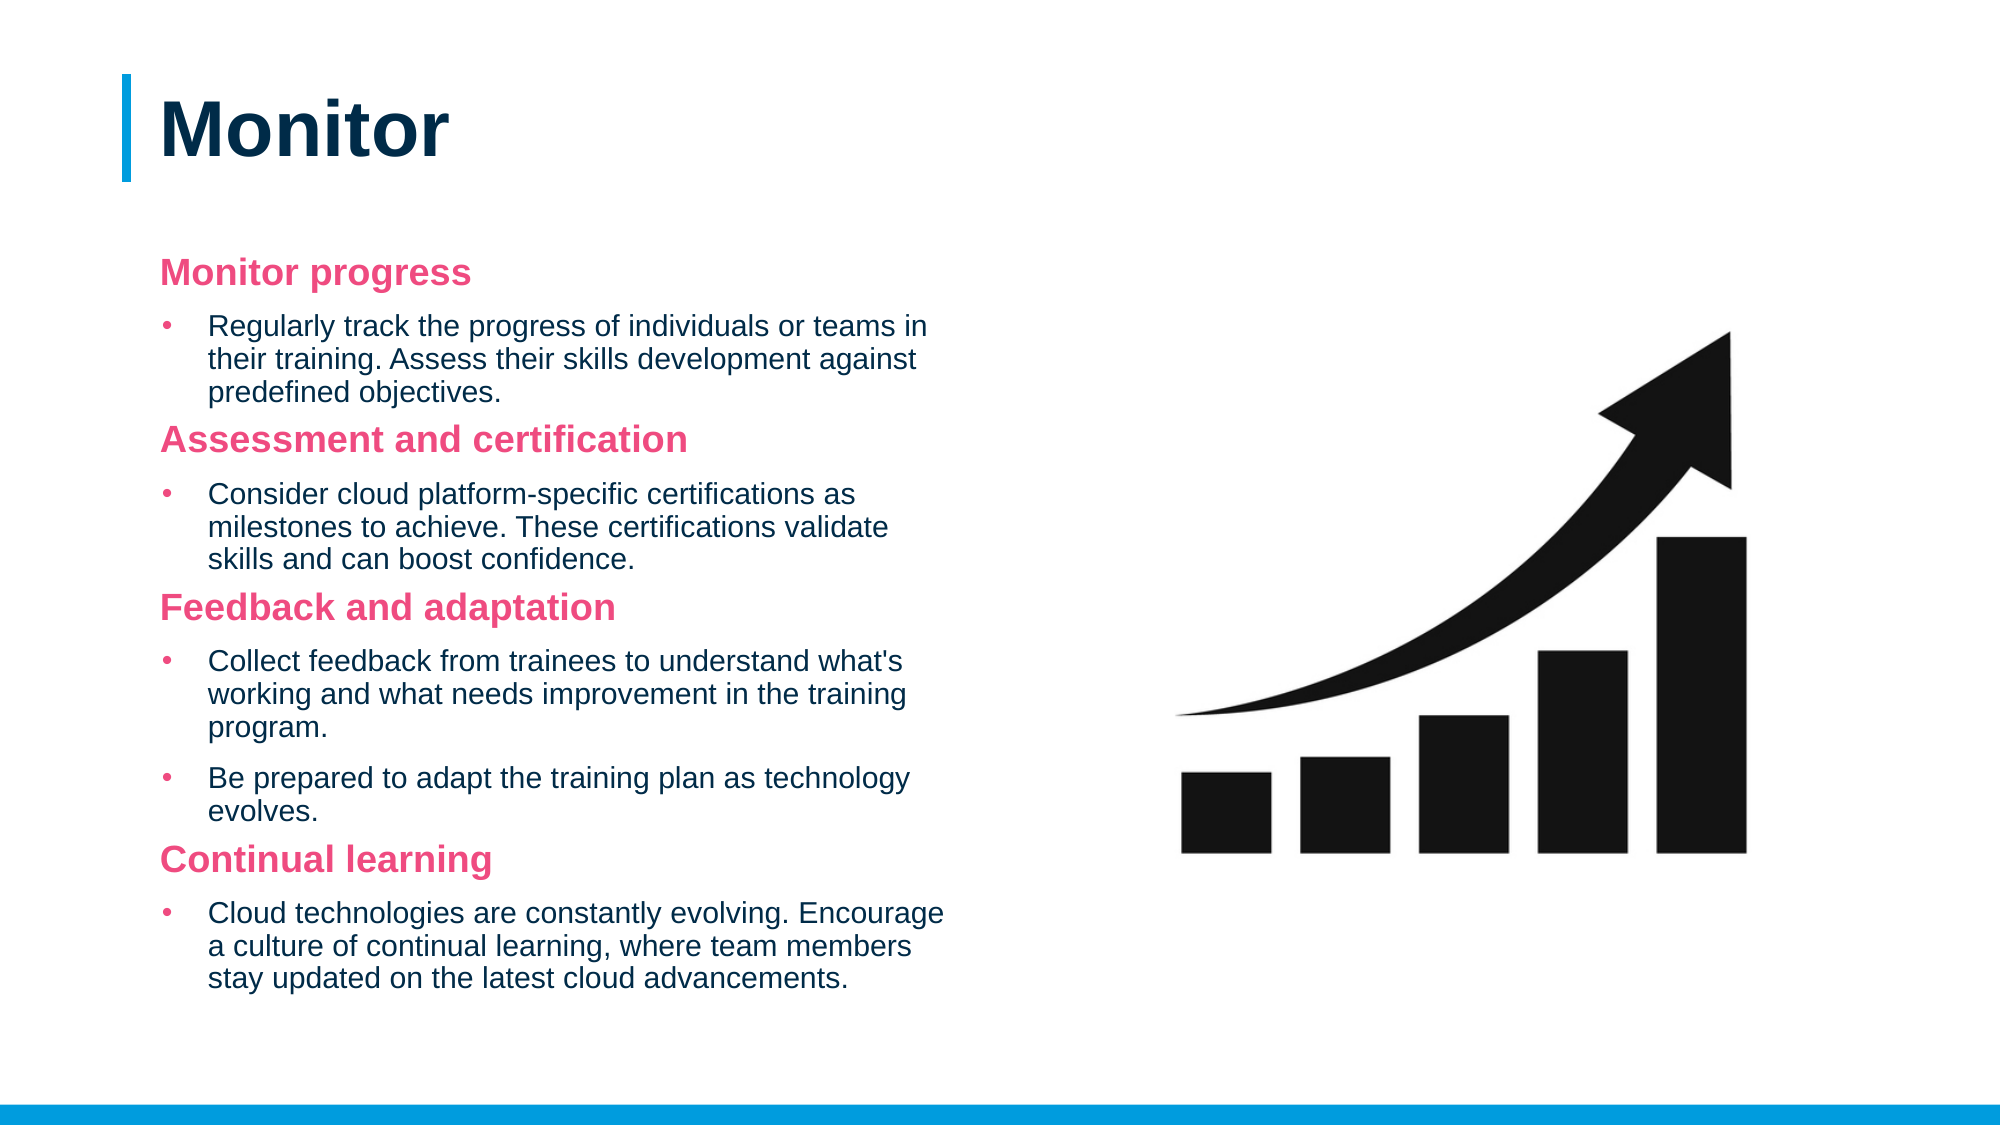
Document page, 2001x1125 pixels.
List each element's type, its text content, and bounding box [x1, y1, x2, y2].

title Monitor [159, 93, 1863, 260]
picture [1053, 148, 1894, 977]
list Monitor progress Regularly track the progress of individuals or teams in their training. Assess their skills development against predefined objectives. Assessment and certification Consider cloud platform-specific certifications as milestones to achieve. These certifications validate skills and can boost confidence. Feedback and adaptation Collect feedback from trainees to understand what's working and what needs improvement in the training program. Be prepared to adapt the training plan as technology evolves. Continual learning Cloud technologies are constantly evolving. Encourage a culture of continual learning, where team members stay updated on the latest cloud advancements. [159, 260, 947, 1032]
